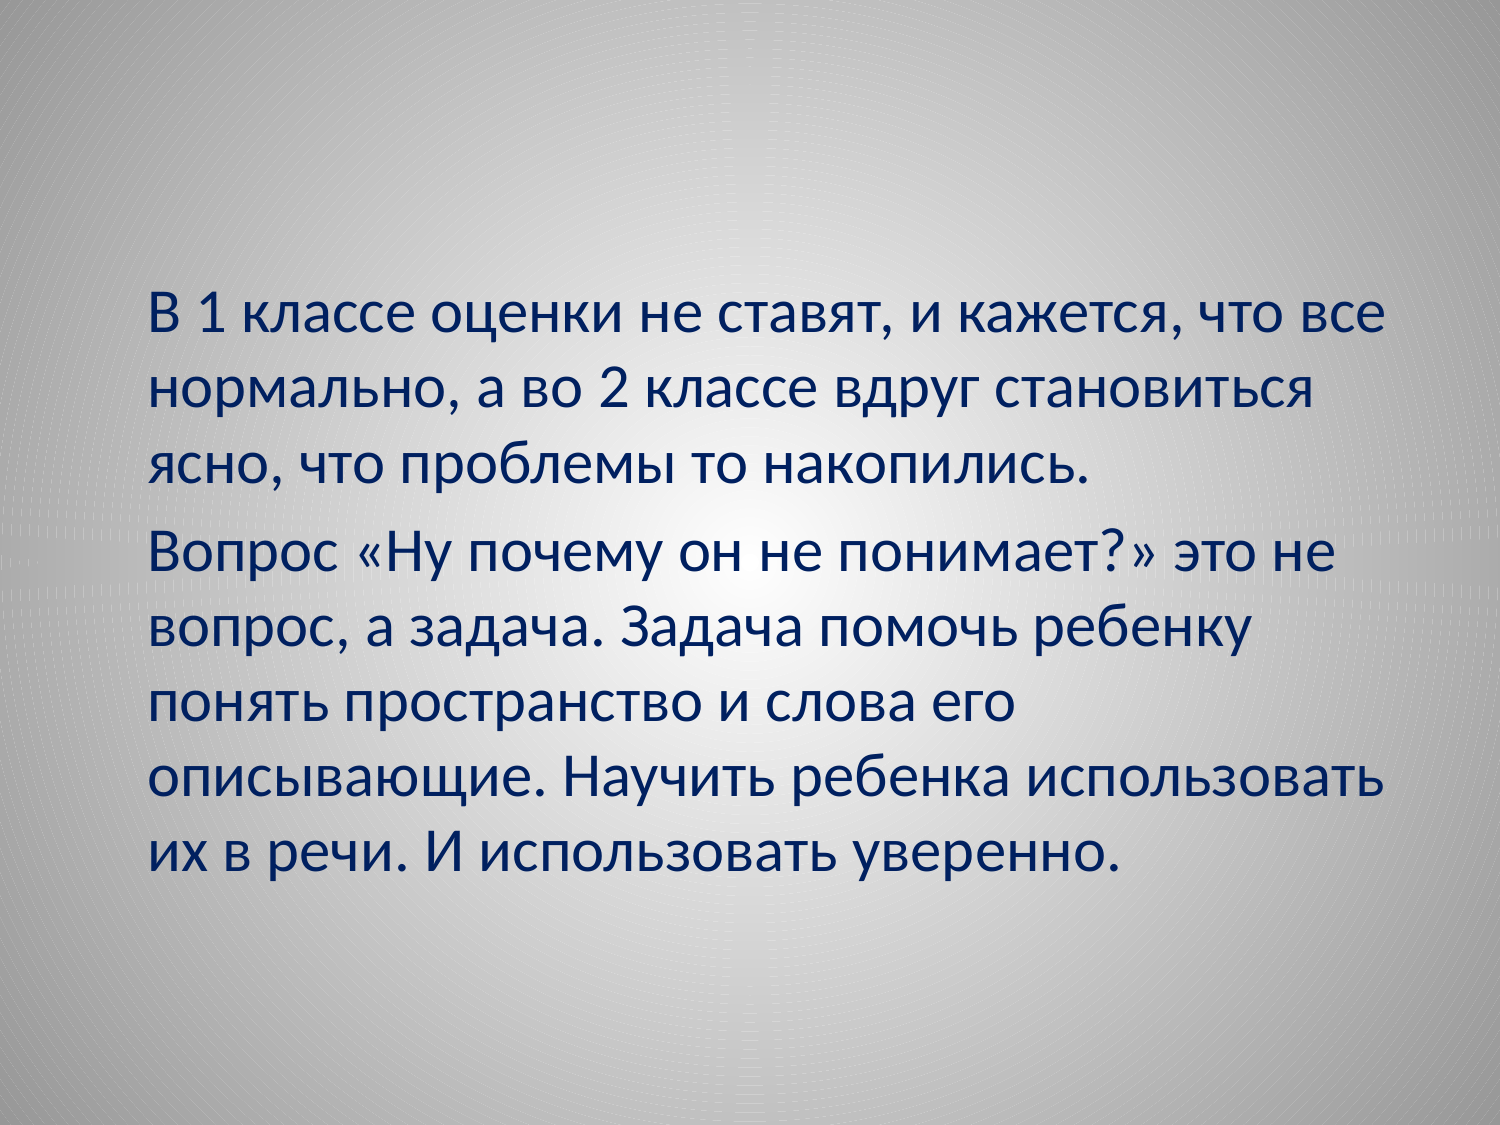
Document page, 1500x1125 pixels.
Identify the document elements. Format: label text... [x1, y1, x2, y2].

list В 1 классе оценки не ставят, и кажется, что все нормально, а во 2 классе вдруг становиться ясно, что проблемы то накопились. Вопрос «Ну почему он не понимает?» это не вопрос, а задача. Задача помочь ребенку понять пространство и слова его описывающие. Научить ребенка использовать их в речи. И использовать уверенно. [75, 262, 1425, 1005]
